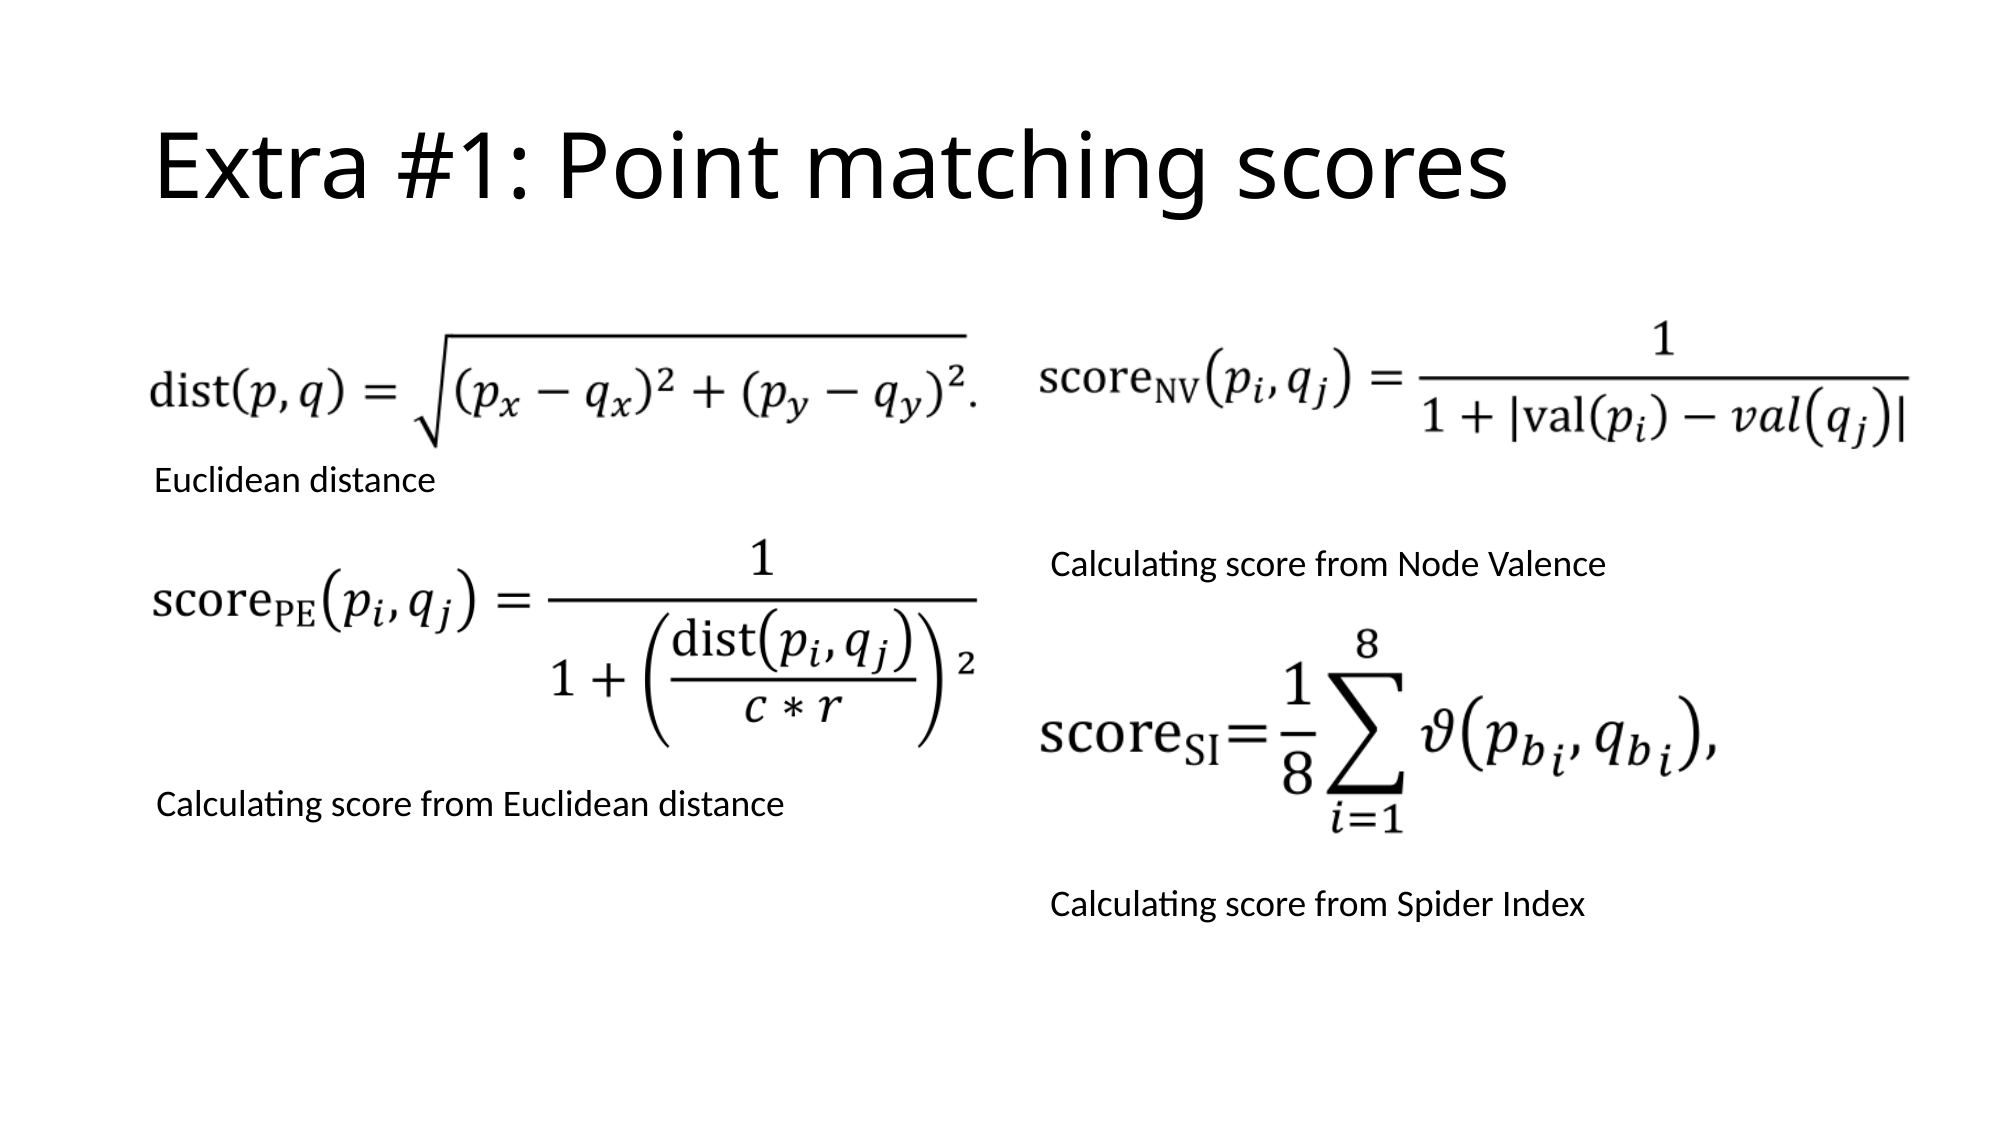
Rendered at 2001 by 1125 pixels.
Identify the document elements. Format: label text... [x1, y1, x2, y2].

text_box Calculating score from Euclidean distance [141, 771, 801, 832]
picture [137, 534, 1000, 754]
text_box Calculating score from Node Valence [1035, 531, 1623, 591]
picture [1032, 315, 1927, 456]
picture [1032, 619, 1742, 844]
picture [137, 315, 1000, 456]
title Extra #1: Point matching scores [137, 59, 1863, 278]
text_box Calculating score from Spider Index [1035, 871, 1602, 932]
text_box Euclidean distance [139, 456, 452, 508]
